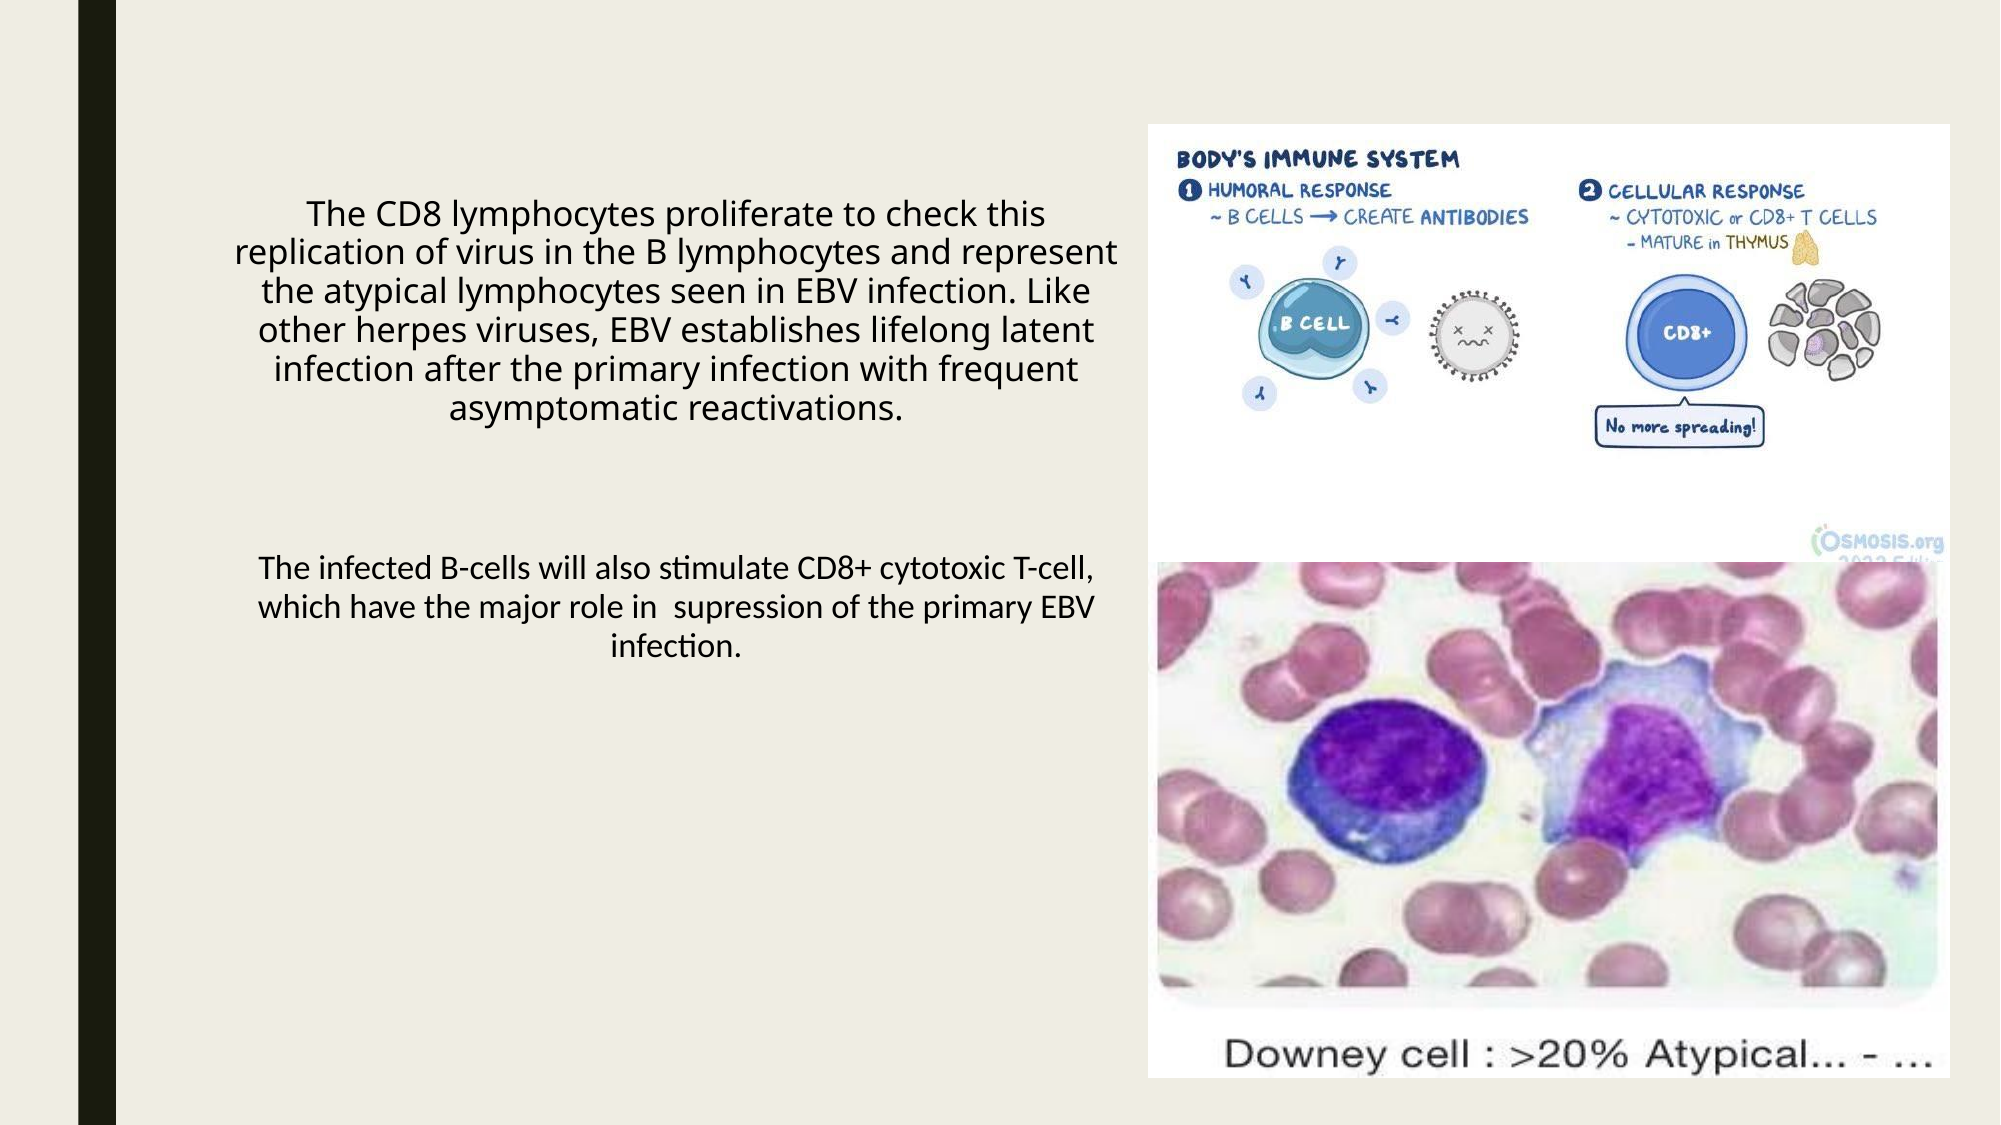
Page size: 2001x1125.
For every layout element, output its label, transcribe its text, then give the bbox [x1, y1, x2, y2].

list The CD8 lymphocytes proliferate to check this replication of virus in the B lymphocytes and represent the atypical lymphocytes seen in EBV infection. Like other herpes viruses, EBV establishes lifelong latent infection after the primary infection with frequent asymptomatic reactivations. The infected B-cells will also stimulate CD8+ cytotoxic T-cell, which have the major role in supression of the primary EBV infection. [214, 125, 1138, 713]
picture [1147, 124, 1950, 1079]
